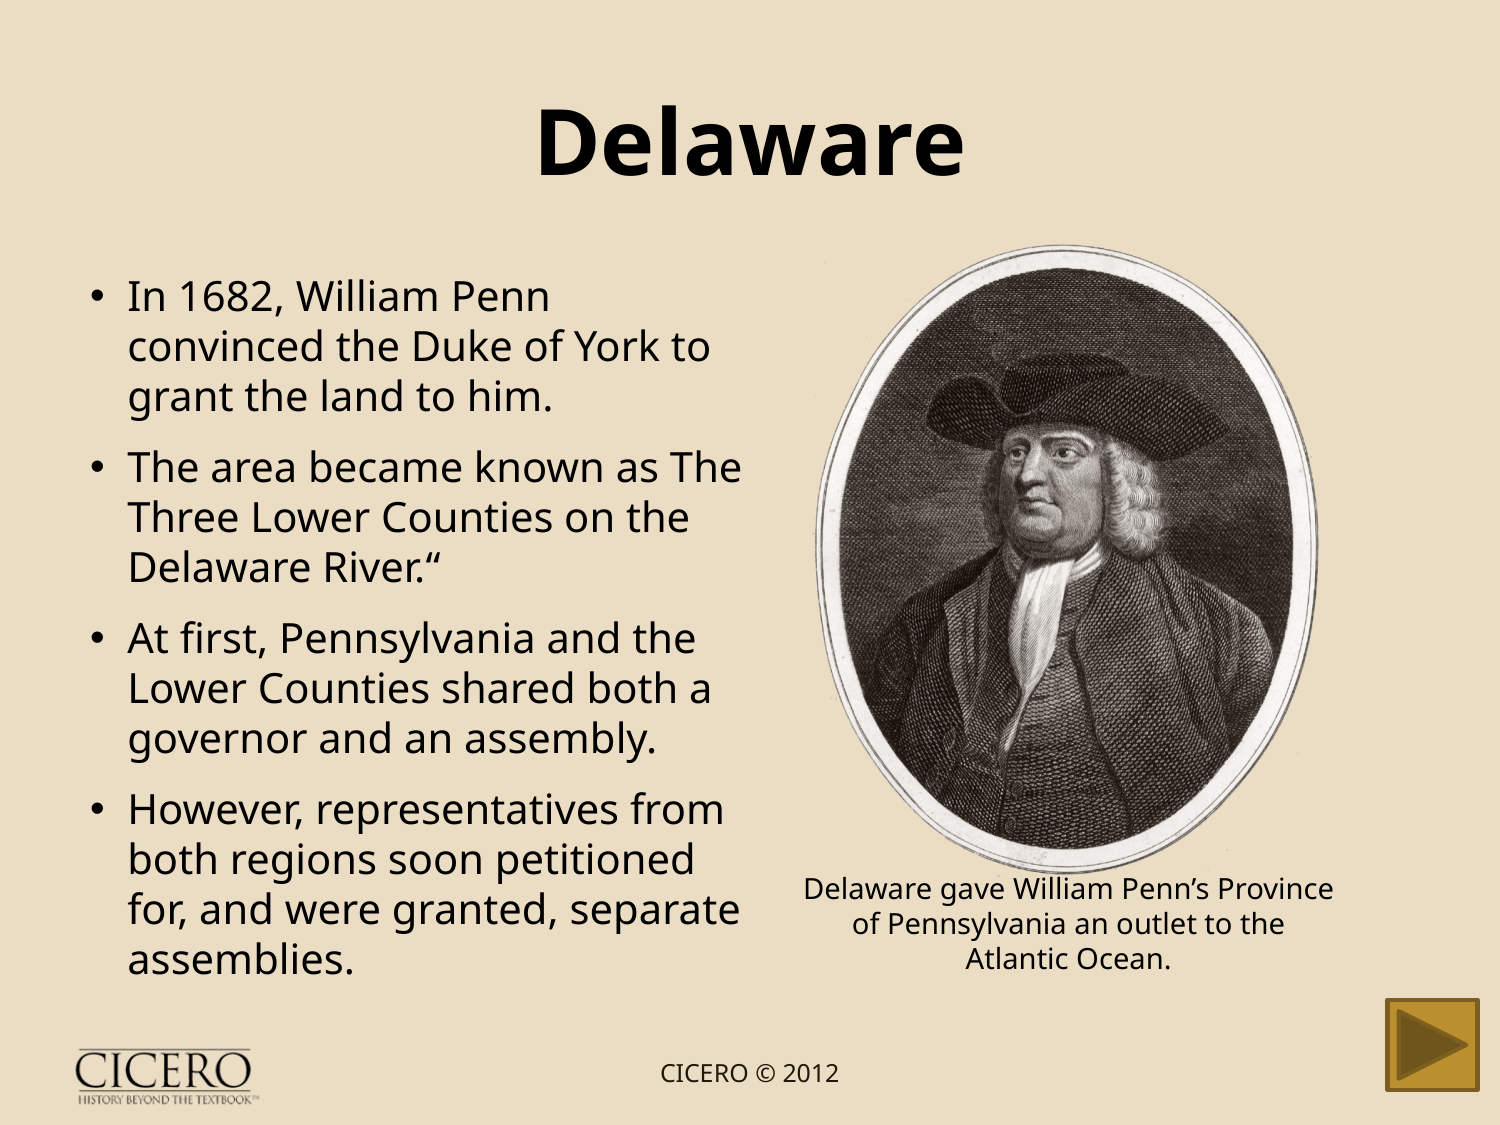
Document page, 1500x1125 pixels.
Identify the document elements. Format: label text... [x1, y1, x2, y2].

picture [62, 1037, 268, 1113]
picture [812, 239, 1326, 878]
text_box [1385, 998, 1480, 1092]
footer CICERO © 2012 [512, 1042, 988, 1103]
list Delaware gave William Penn’s Province of Pennsylvania an outlet to the Atlantic Ocean. [787, 862, 1351, 993]
title Delaware [74, 44, 1426, 233]
list In 1682, William Penn convinced the Duke of York to grant the land to him. The area became known as The Three Lower Counties on the Delaware River.“ At first, Pennsylvania and the Lower Counties shared both a governor and an assembly. However, representatives from both regions soon petitioned for, and were granted, separate assemblies. [74, 262, 776, 1006]
